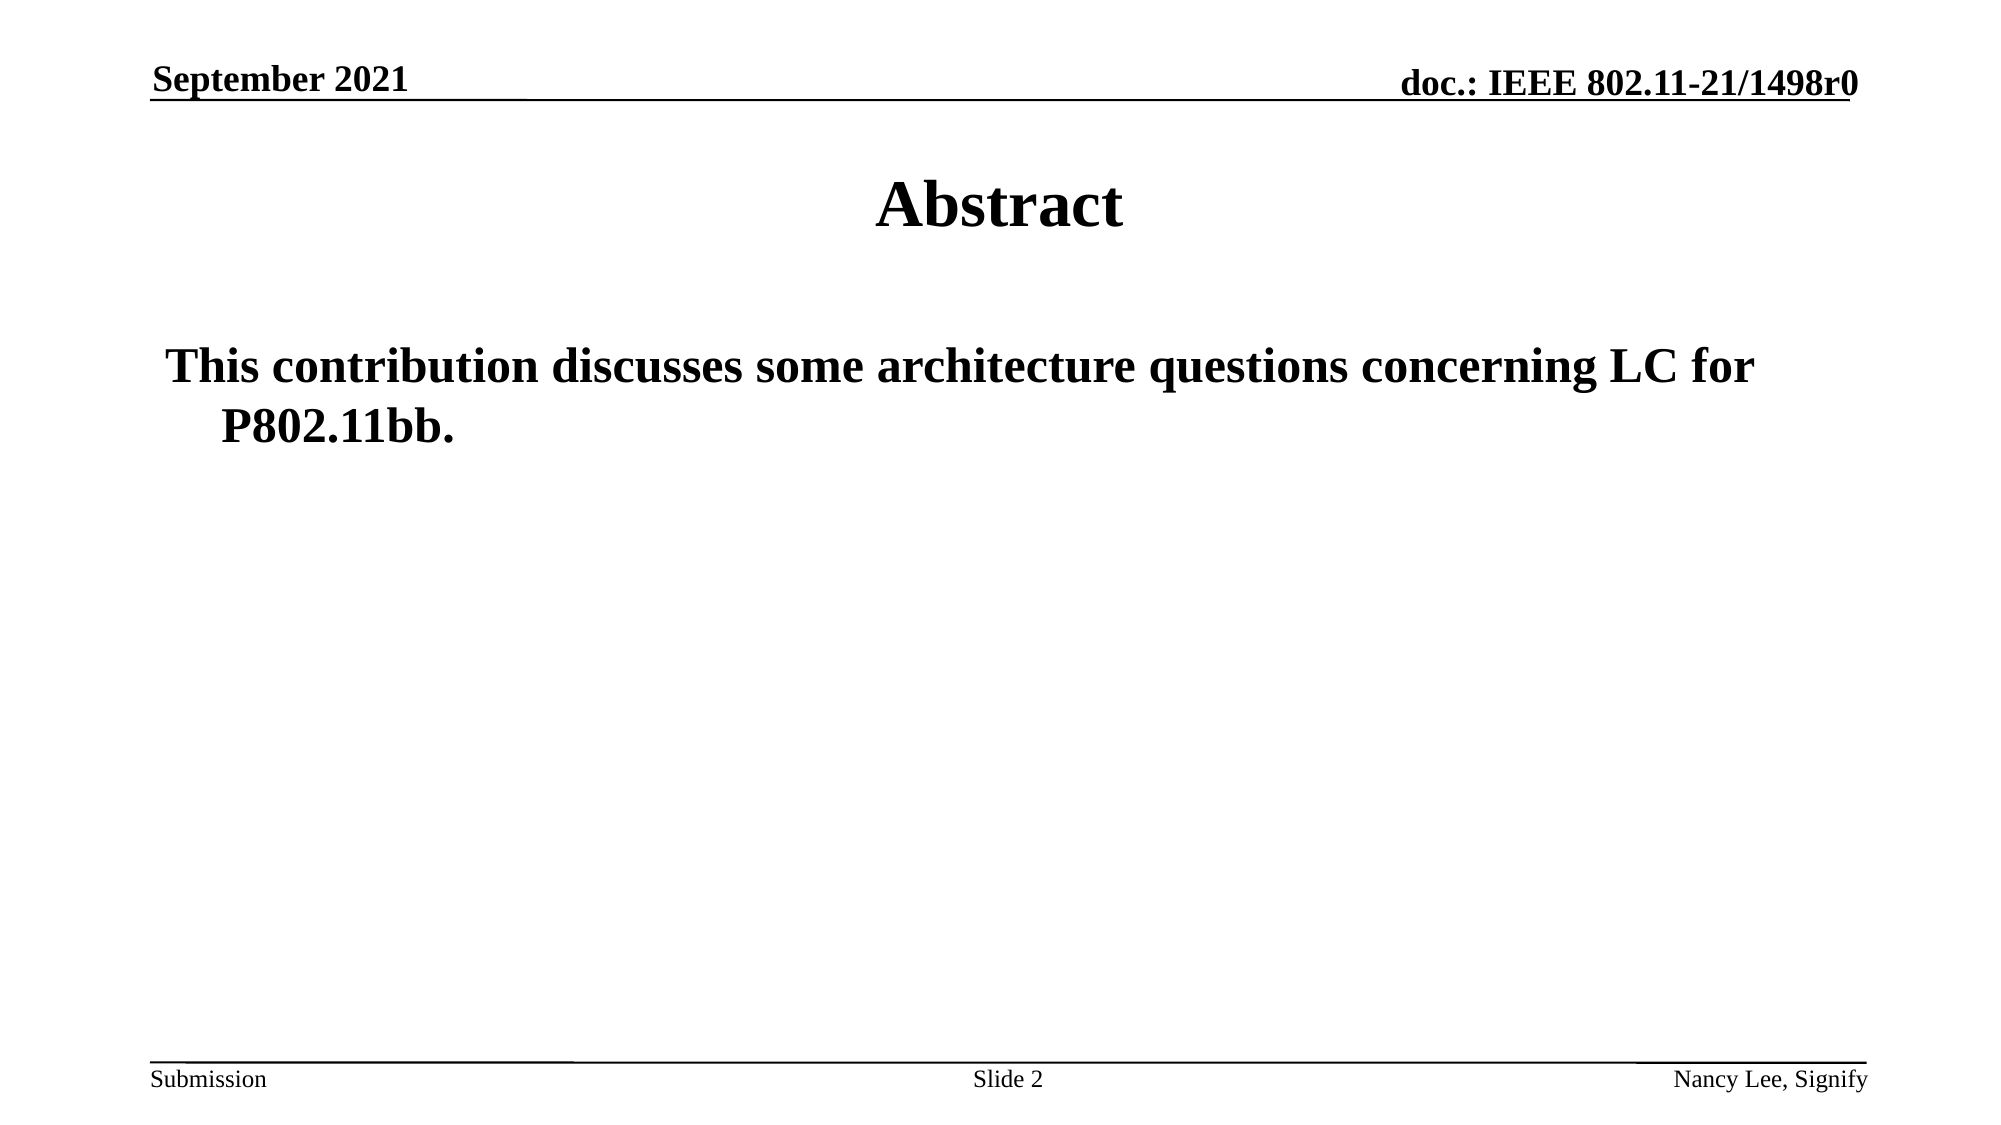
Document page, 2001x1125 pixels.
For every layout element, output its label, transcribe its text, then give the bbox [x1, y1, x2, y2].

title Abstract [149, 112, 1850, 288]
list This contribution discusses some architecture questions concerning LC for P802.11bb. [149, 324, 1850, 1000]
slide_number Slide 2 [950, 1061, 1067, 1123]
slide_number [152, 54, 563, 100]
footer Nancy Lee, Signify [1171, 1061, 1869, 1093]
